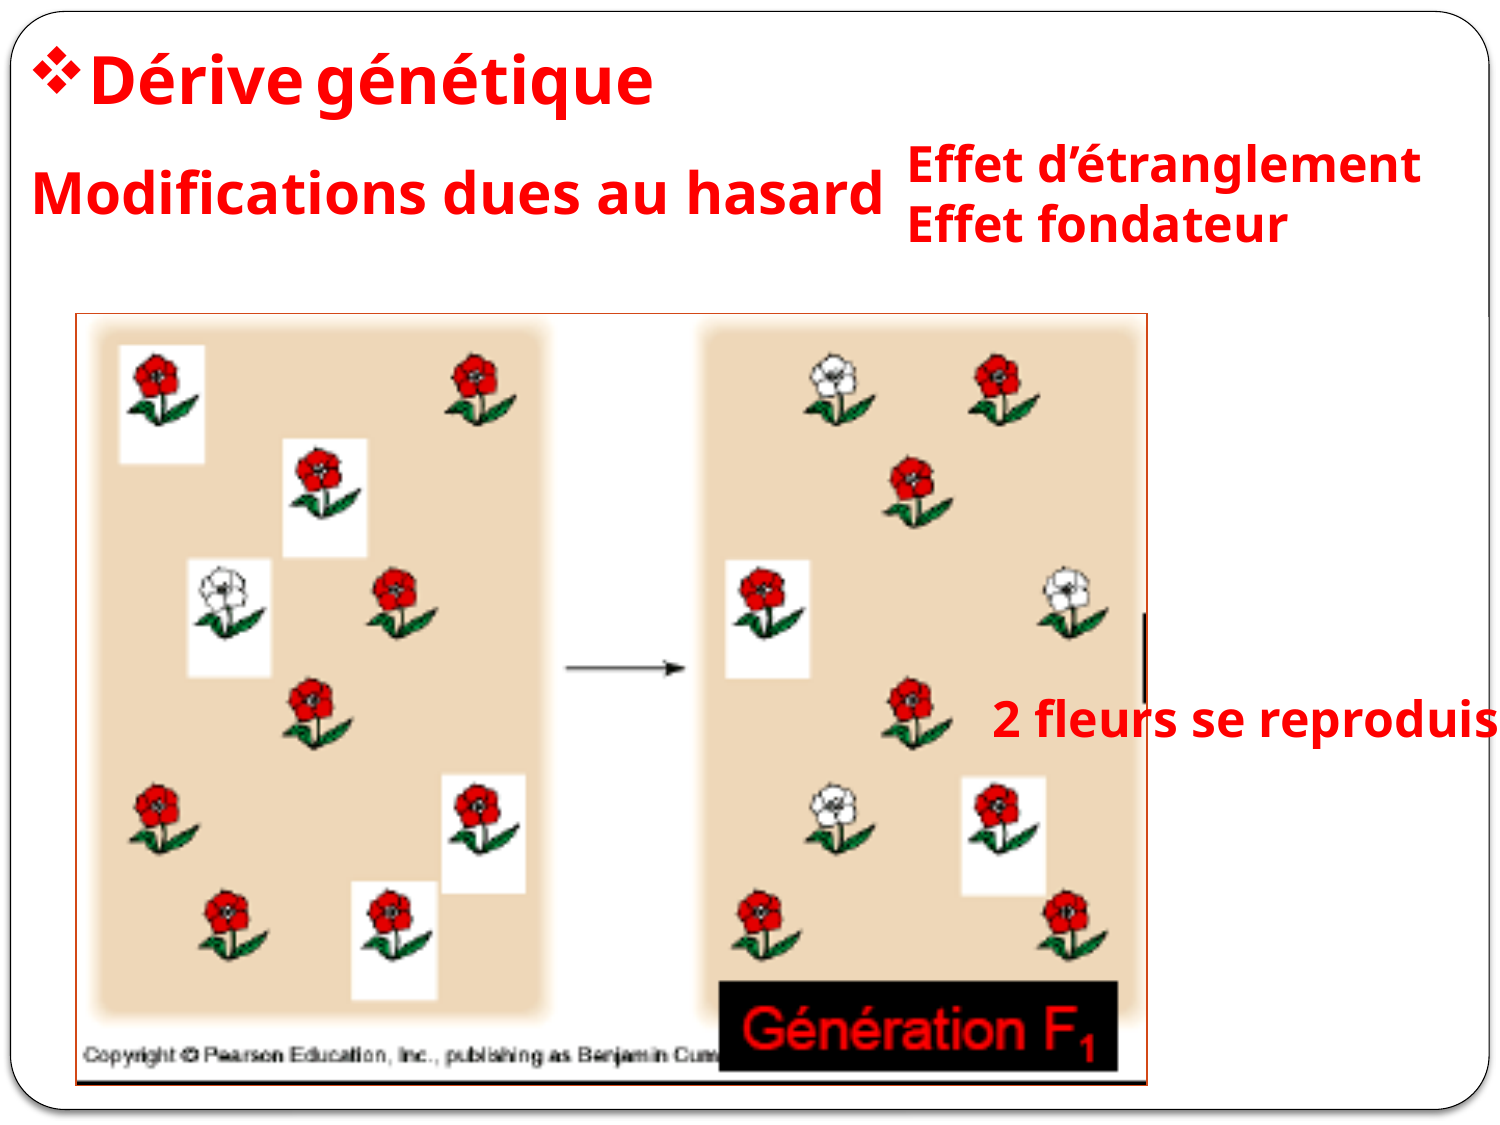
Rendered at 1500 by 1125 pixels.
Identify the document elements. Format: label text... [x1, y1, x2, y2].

text_box Effet d’étranglement Effet fondateur [891, 125, 1500, 261]
text_box Modifications dues au hasard [15, 149, 900, 234]
picture [76, 314, 1147, 1086]
text_box 2 fleurs se reproduisent [1153, 680, 1500, 756]
text_box Dérive génétique [12, 30, 670, 126]
